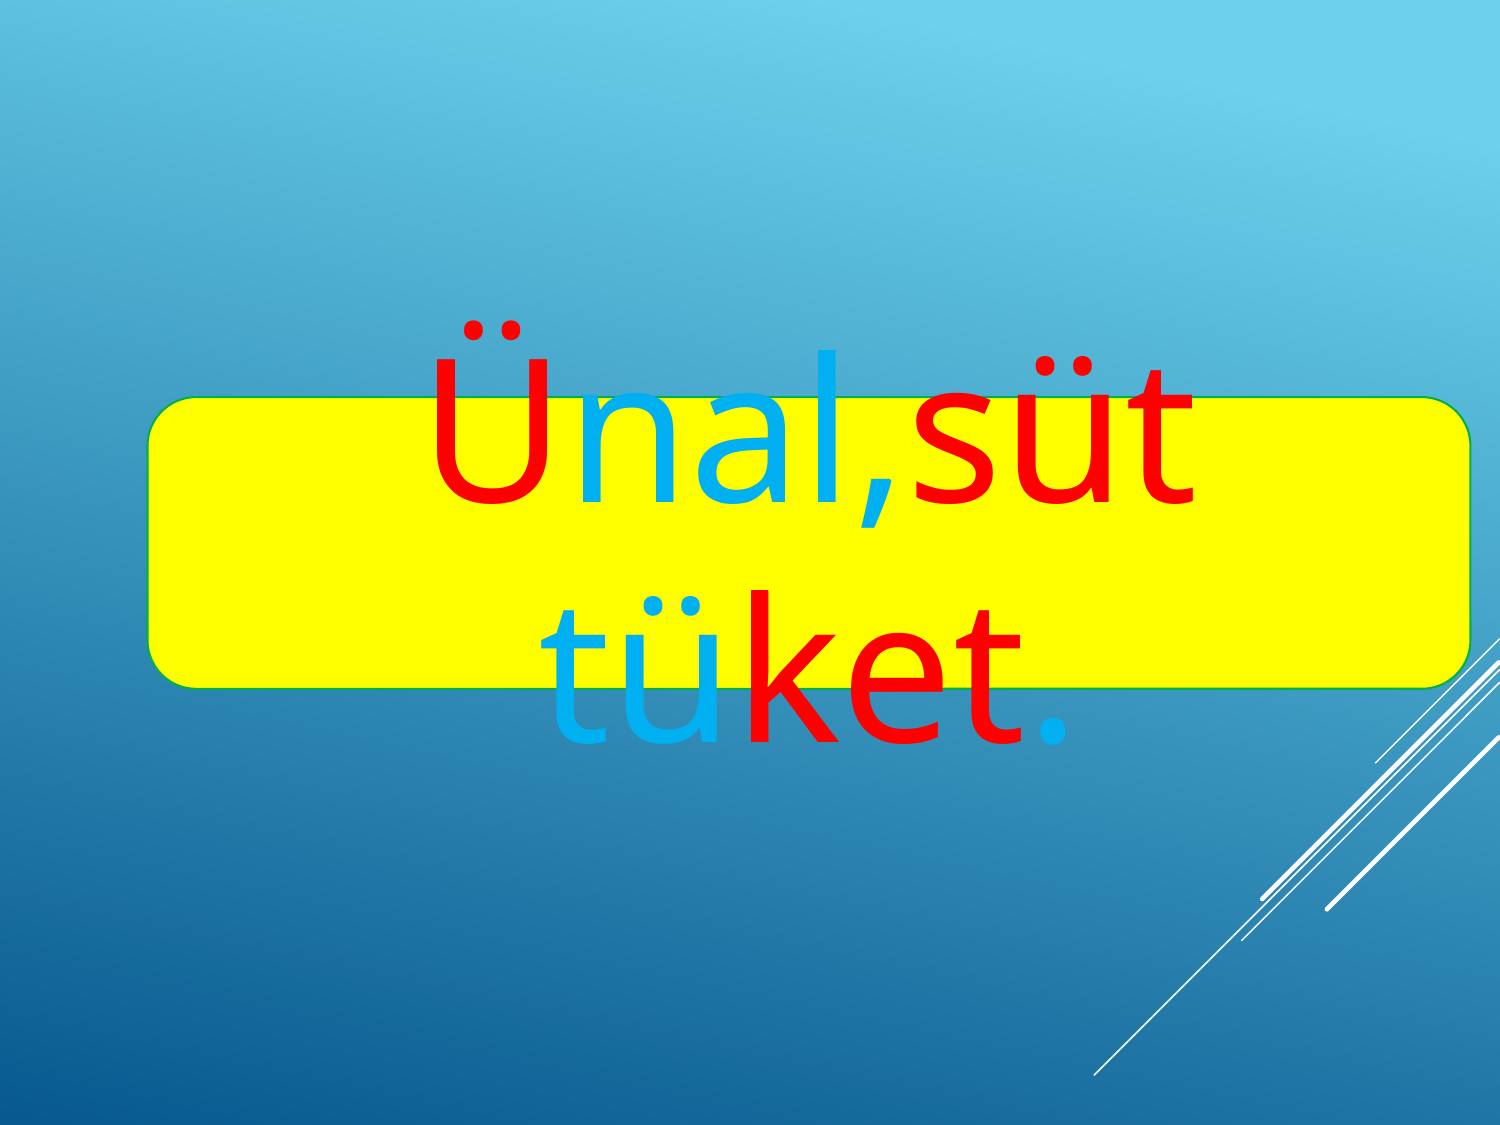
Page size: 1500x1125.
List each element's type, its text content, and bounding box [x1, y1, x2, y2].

text_box Ünal,süt tüket. [146, 396, 1472, 690]
